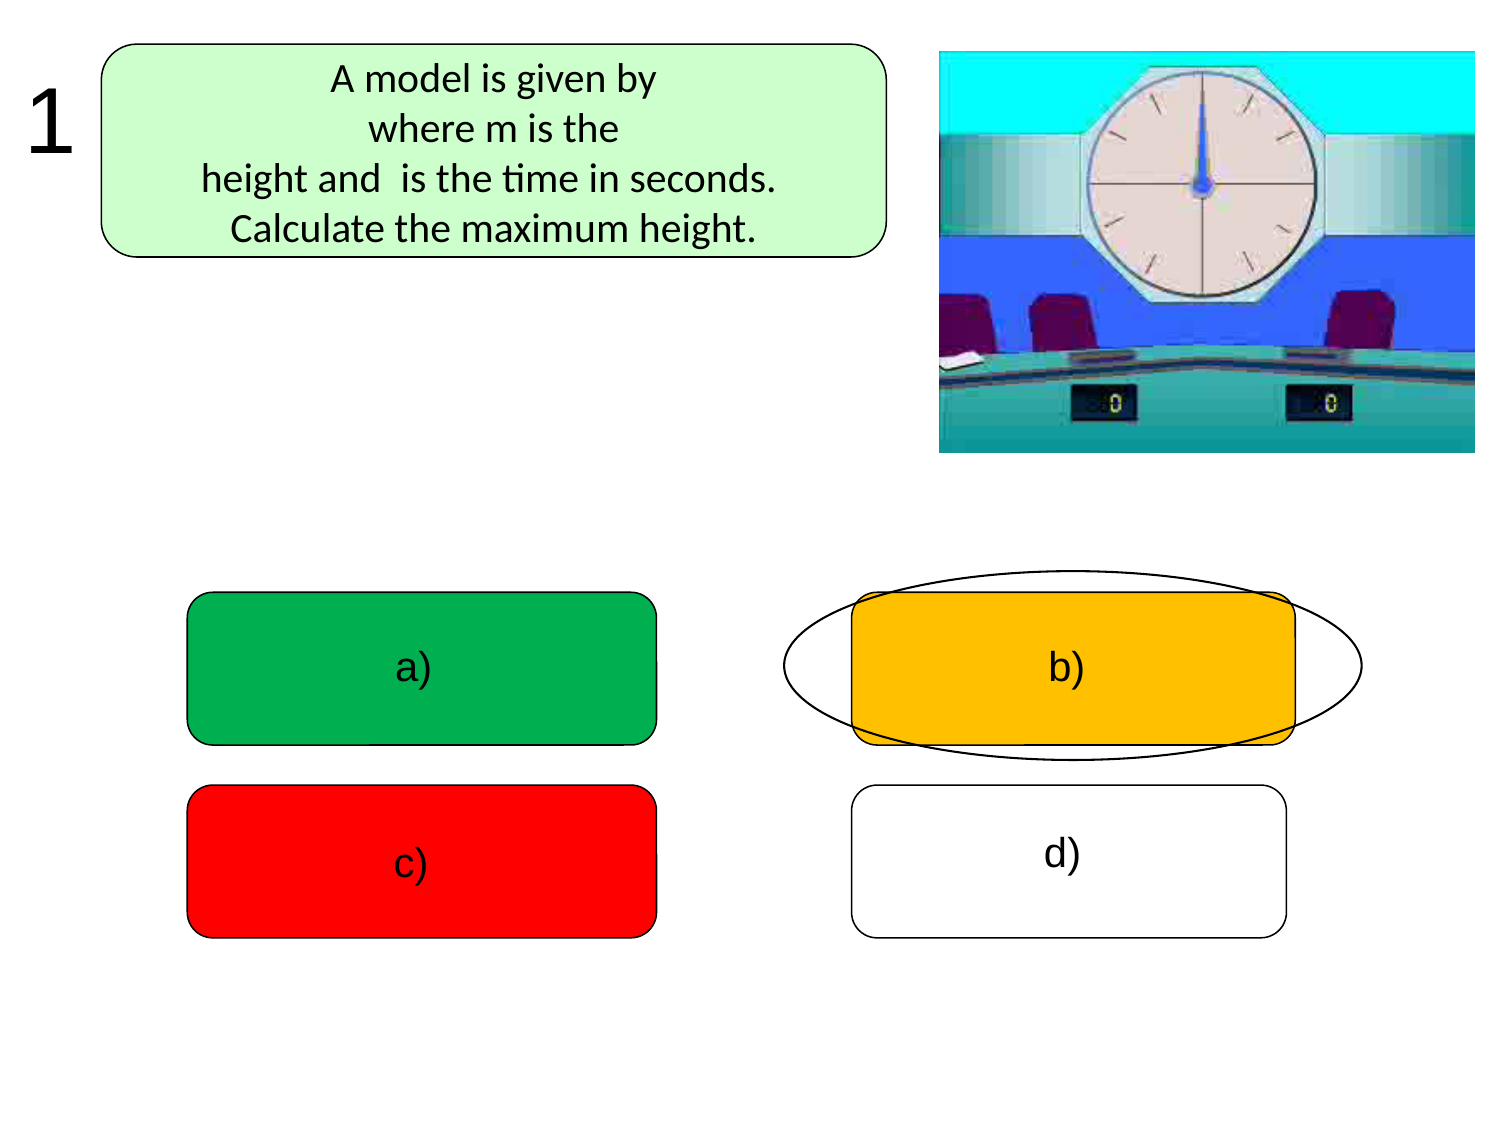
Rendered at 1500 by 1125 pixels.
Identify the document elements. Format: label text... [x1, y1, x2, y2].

text_box [783, 604, 851, 728]
text_box [887, 570, 1258, 592]
text_box [217, 205, 248, 255]
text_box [851, 592, 1296, 746]
text_box [1296, 604, 1363, 727]
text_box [938, 50, 1476, 454]
text_box [916, 746, 1230, 762]
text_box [851, 785, 1287, 938]
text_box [187, 592, 657, 746]
text_box 1 [9, 52, 76, 180]
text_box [187, 785, 657, 938]
